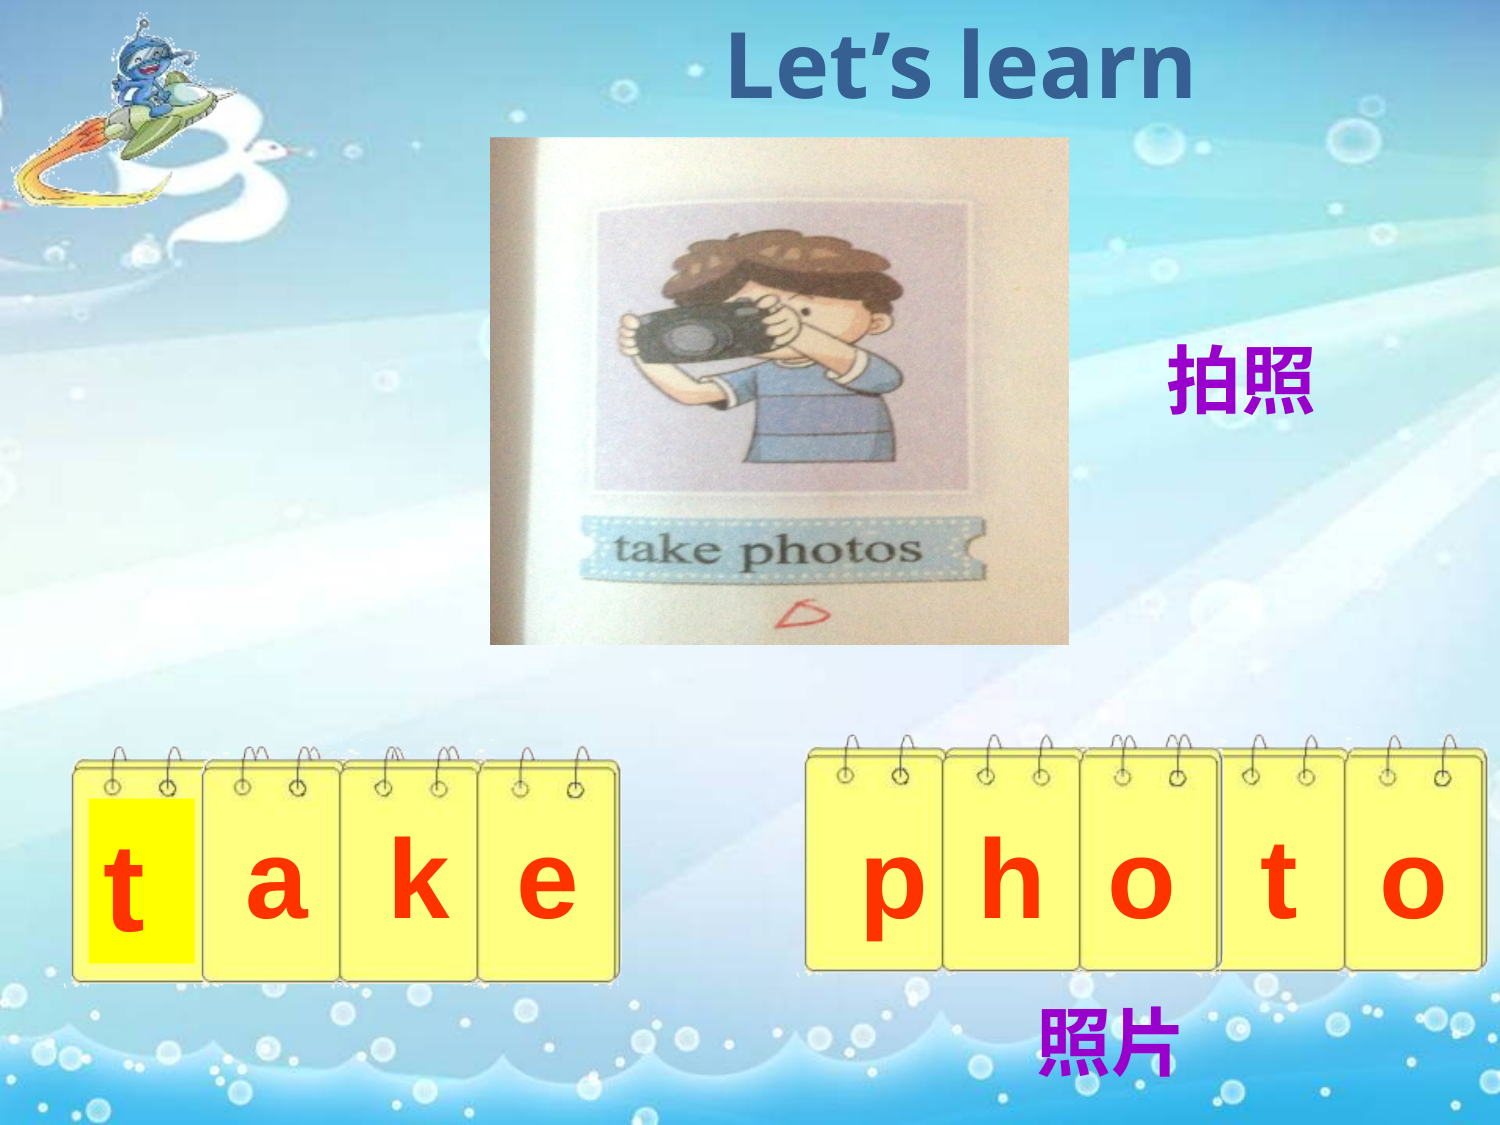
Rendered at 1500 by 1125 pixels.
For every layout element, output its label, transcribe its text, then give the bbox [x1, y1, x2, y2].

text_box 照片 [1022, 993, 1202, 1093]
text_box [11, 11, 247, 212]
picture [0, 0, 1500, 1125]
text_box 拍照 [1151, 326, 1332, 431]
text_box Let’s learn [445, 0, 1500, 125]
